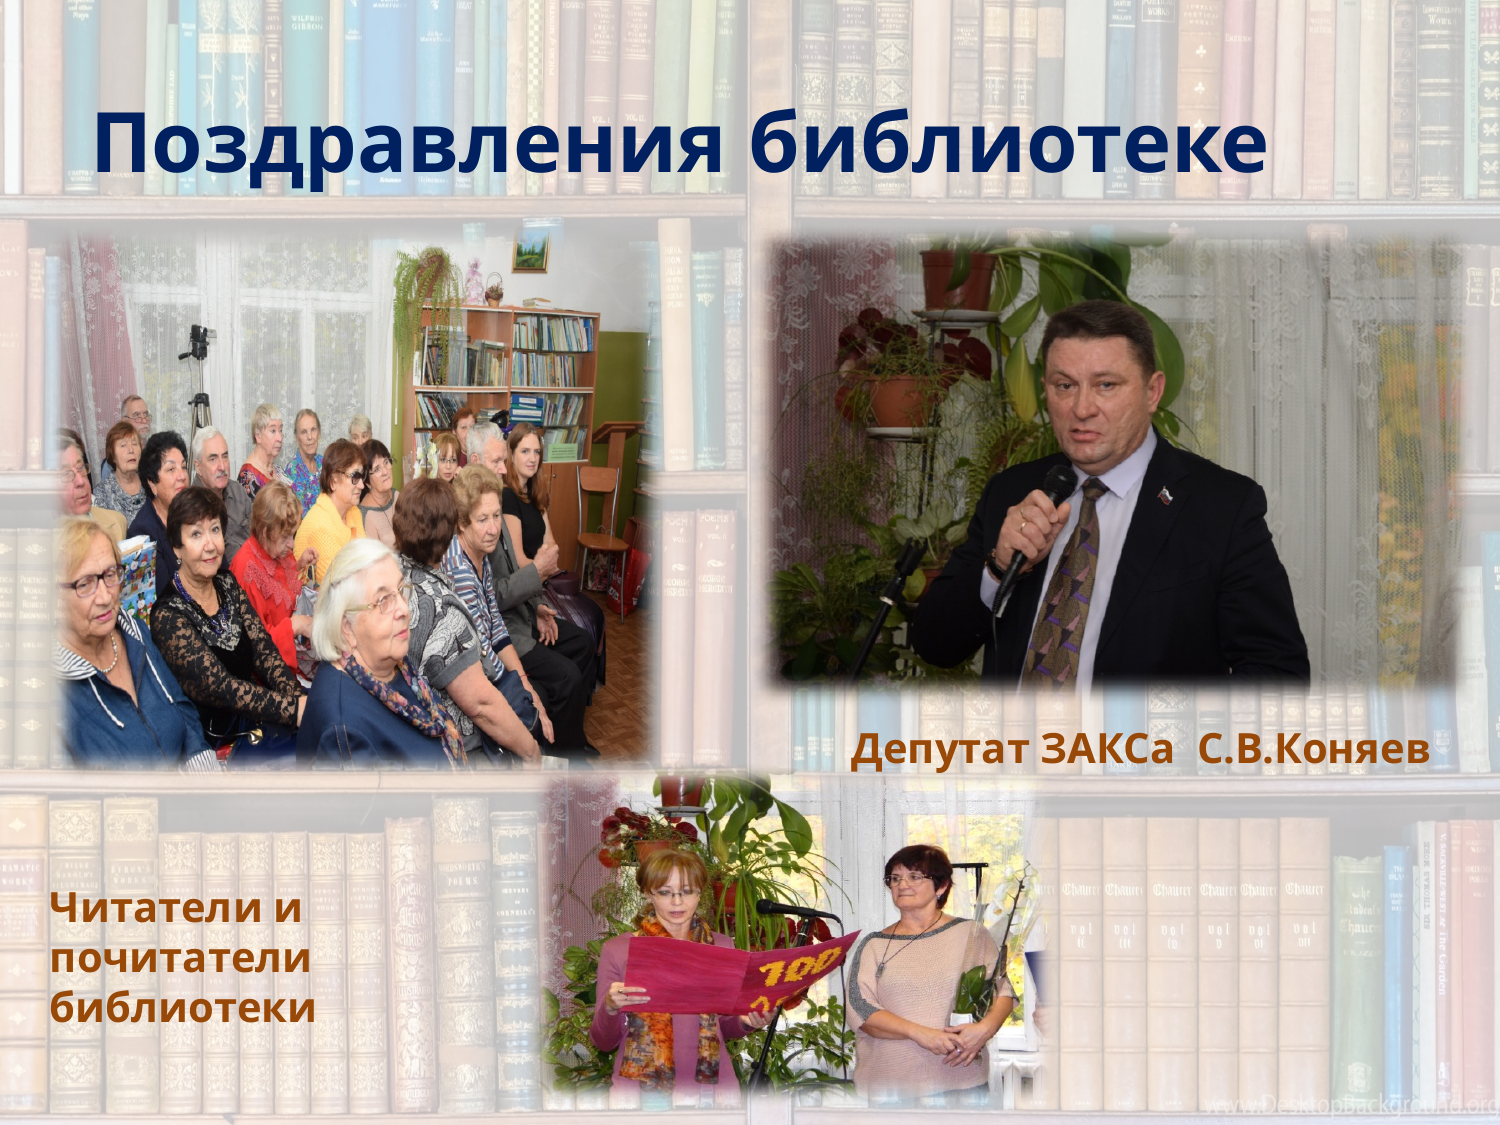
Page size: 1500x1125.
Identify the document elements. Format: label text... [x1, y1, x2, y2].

picture [46, 222, 1055, 1108]
text_box Депутат ЗАКСа С.В.Коняев [836, 714, 1447, 780]
picture [749, 222, 1477, 708]
title Поздравления библиотеке [75, 45, 1425, 233]
text_box Читатели и почитатели библиотеки [35, 773, 516, 1039]
